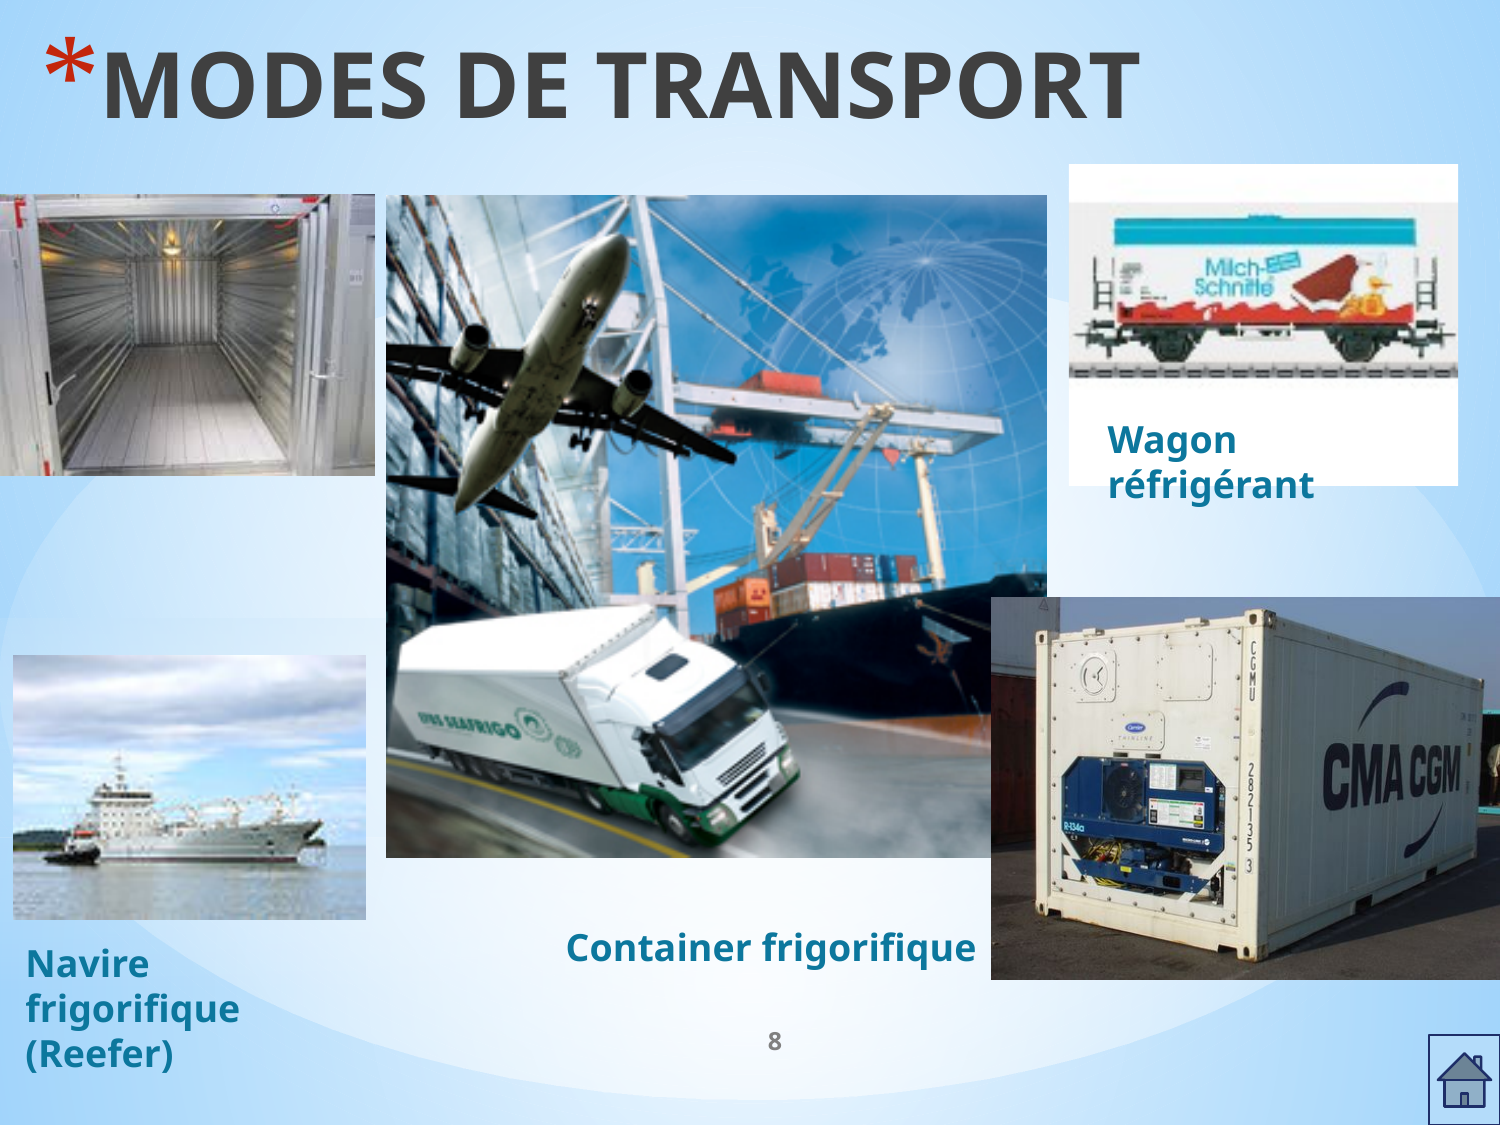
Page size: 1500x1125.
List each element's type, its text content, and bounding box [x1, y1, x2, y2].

text_box Wagon réfrigérant [1092, 493, 1459, 514]
text_box Container frigorifique [549, 916, 985, 977]
picture [1068, 164, 1459, 487]
text_box Navire frigorifique (Reefer) [10, 932, 374, 1083]
slide_number 8 [624, 1012, 925, 1073]
text_box [1428, 1034, 1500, 1125]
picture [13, 655, 366, 920]
picture [0, 194, 376, 477]
text_box MODES DE TRANSPORT [26, 19, 1444, 136]
picture [386, 195, 1500, 980]
